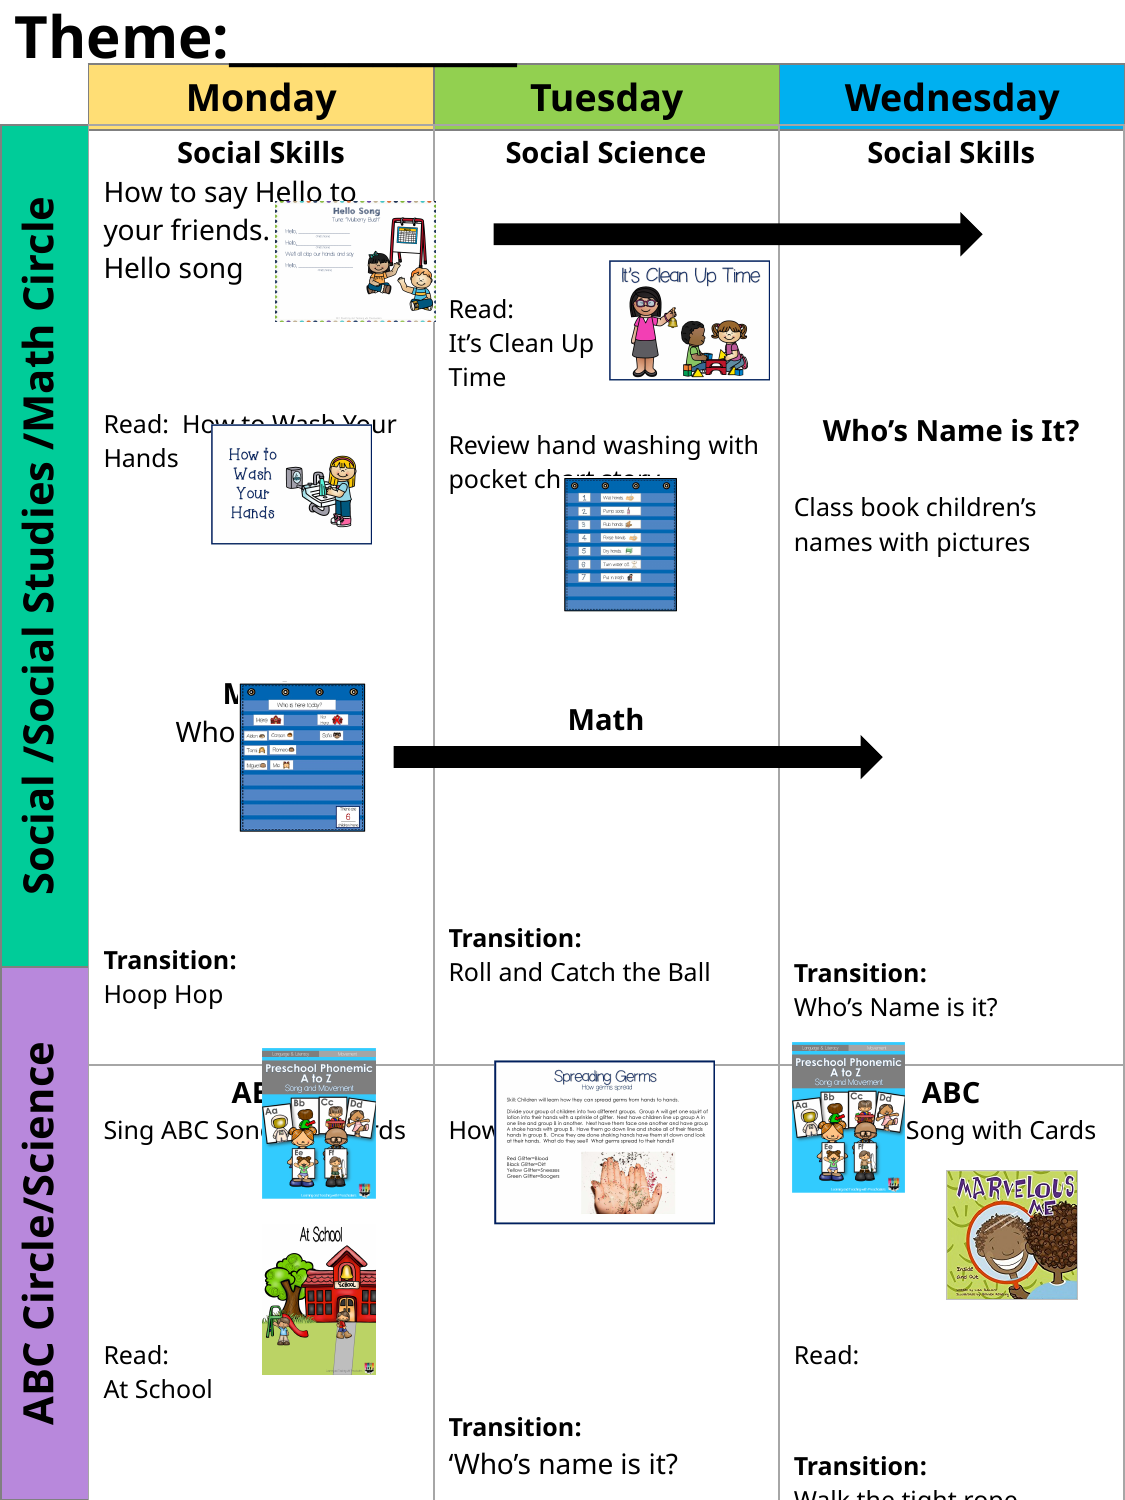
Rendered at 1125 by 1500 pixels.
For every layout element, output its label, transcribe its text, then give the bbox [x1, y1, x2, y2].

picture [275, 201, 436, 322]
table_cell Science How Germs Spread Transition: ‘Who’s name is it? [435, 1066, 778, 1500]
table_header Tuesday [435, 78, 779, 124]
text_box [393, 734, 883, 780]
table_header Social /Social Studies /Math Circle [2, 126, 88, 966]
picture [792, 1042, 905, 1193]
table_cell ABC Sing ABC Song with Cards Read: At School Transition: Picture Match [89, 1066, 433, 1500]
table_header Social Science Read: It’s Clean Up Time Review hand washing with pocket chart story Math Transition: Roll and Catch the Ball [435, 126, 778, 746]
table_header Monday [89, 78, 433, 124]
picture [238, 682, 366, 833]
picture [262, 1048, 376, 1199]
table_cell ABC Sing ABC Song with Cards Read: Transition: Walk the tight rope [780, 1066, 1123, 1500]
picture [262, 1224, 376, 1375]
picture [494, 1060, 715, 1226]
picture [562, 476, 679, 612]
picture [946, 1170, 1078, 1301]
table_header Social Skills How to say Hello to your friends. Hello song Read: How to Wash Your Hands Math Who is Here? Transition: Hoop Hop [89, 126, 433, 1064]
text_box Theme:____________ [0, 0, 1125, 78]
picture [211, 424, 372, 545]
table_header Social Science Read: It’s Clean Up Time Review hand washing with pocket chart story Math Transition: Roll and Catch the Ball [435, 768, 778, 1064]
table_cell ABC Circle/Science [2, 968, 88, 1499]
text_box [493, 212, 983, 257]
table_header Wednesday [780, 78, 1124, 124]
picture [609, 260, 770, 381]
table_header Social Skills Who’s Name is It? Class book children’s names with pictures Transition: Who’s Name is it? [780, 126, 1123, 1064]
